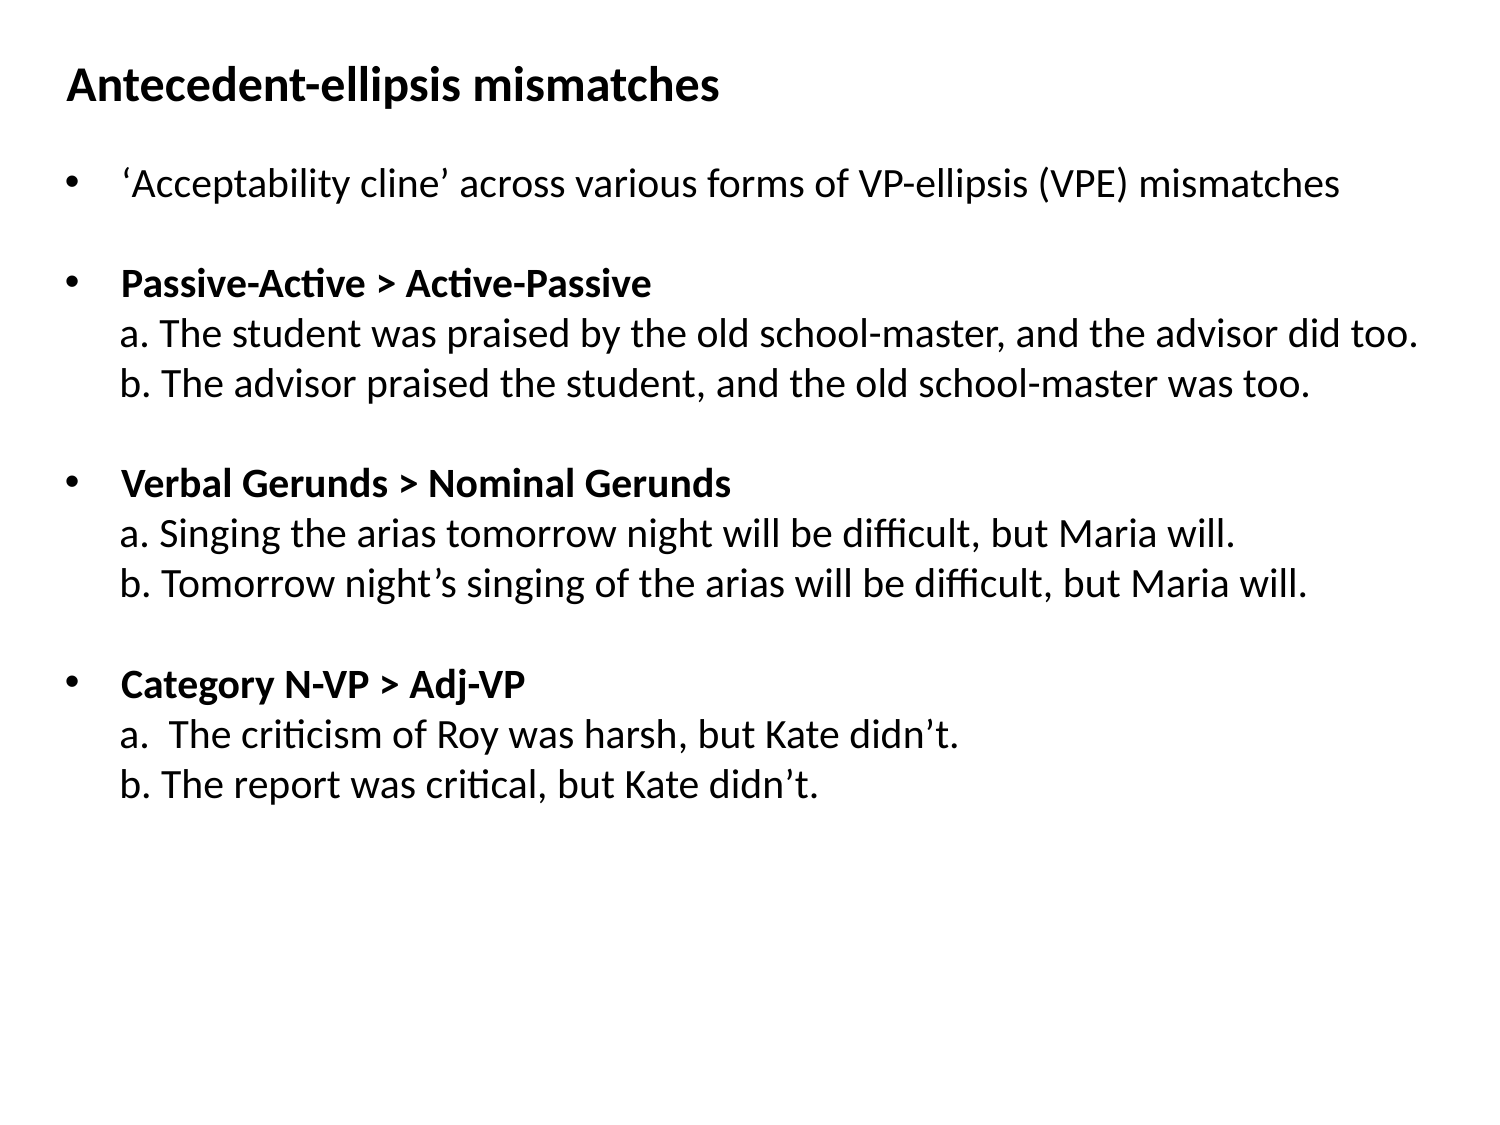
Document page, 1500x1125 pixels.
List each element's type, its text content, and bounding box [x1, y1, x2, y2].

text_box ‘Acceptability cline’ across various forms of VP-ellipsis (VPE) mismatches Passive-Active > Active-Passive a. The student was praised by the old school-master, and the advisor did too. b. The advisor praised the student, and the old school-master was too. Verbal Gerunds > Nominal Gerunds a. Singing the arias tomorrow night will be difficult, but Maria will. b. Tomorrow night’s singing of the arias will be difficult, but Maria will. Category N-VP > Adj-VP a. The criticism of Roy was harsh, but Kate didn’t. b. The report was critical, but Kate didn’t. [50, 148, 1454, 814]
text_box Antecedent-ellipsis mismatches [51, 43, 736, 119]
